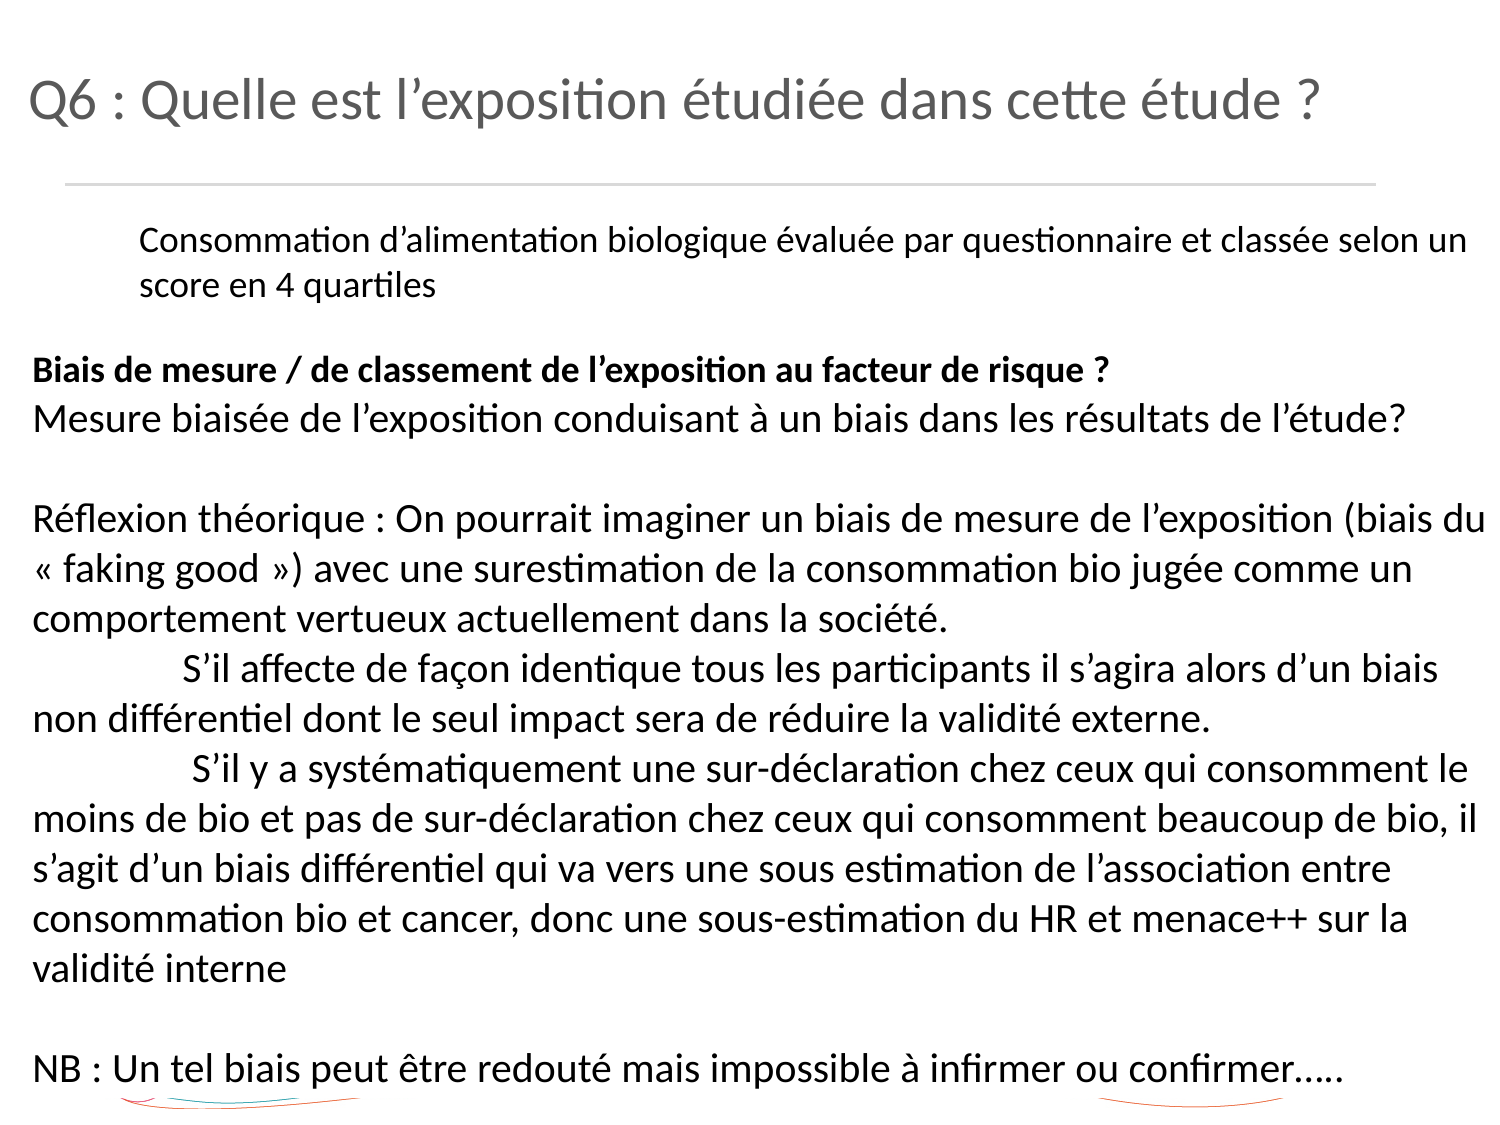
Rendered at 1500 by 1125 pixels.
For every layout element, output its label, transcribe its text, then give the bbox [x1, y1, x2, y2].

text_box Biais de mesure / de classement de l’exposition au facteur de risque ? Mesure biaisée de l’exposition conduisant à un biais dans les résultats de l’étude? Réflexion théorique : On pourrait imaginer un biais de mesure de l’exposition (biais du « faking good ») avec une surestimation de la consommation bio jugée comme un comportement vertueux actuellement dans la société. S’il affecte de façon identique tous les participants il s’agira alors d’un biais non différentiel dont le seul impact sera de réduire la validité externe. S’il y a systématiquement une sur-déclaration chez ceux qui consomment le moins de bio et pas de sur-déclaration chez ceux qui consomment beaucoup de bio, il s’agit d’un biais différentiel qui va vers une sous estimation de l’association entre consommation bio et cancer, donc une sous-estimation du HR et menace++ sur la validité interne NB : Un tel biais peut être redouté mais impossible à infirmer ou confirmer….. [17, 338, 1500, 1099]
picture [17, 1099, 1291, 1109]
list Consommation d’alimentation biologique évaluée par questionnaire et classée selon un score en 4 quartiles [58, 208, 1500, 327]
title Q6 : Quelle est l’exposition étudiée dans cette étude ? [13, 31, 1500, 161]
